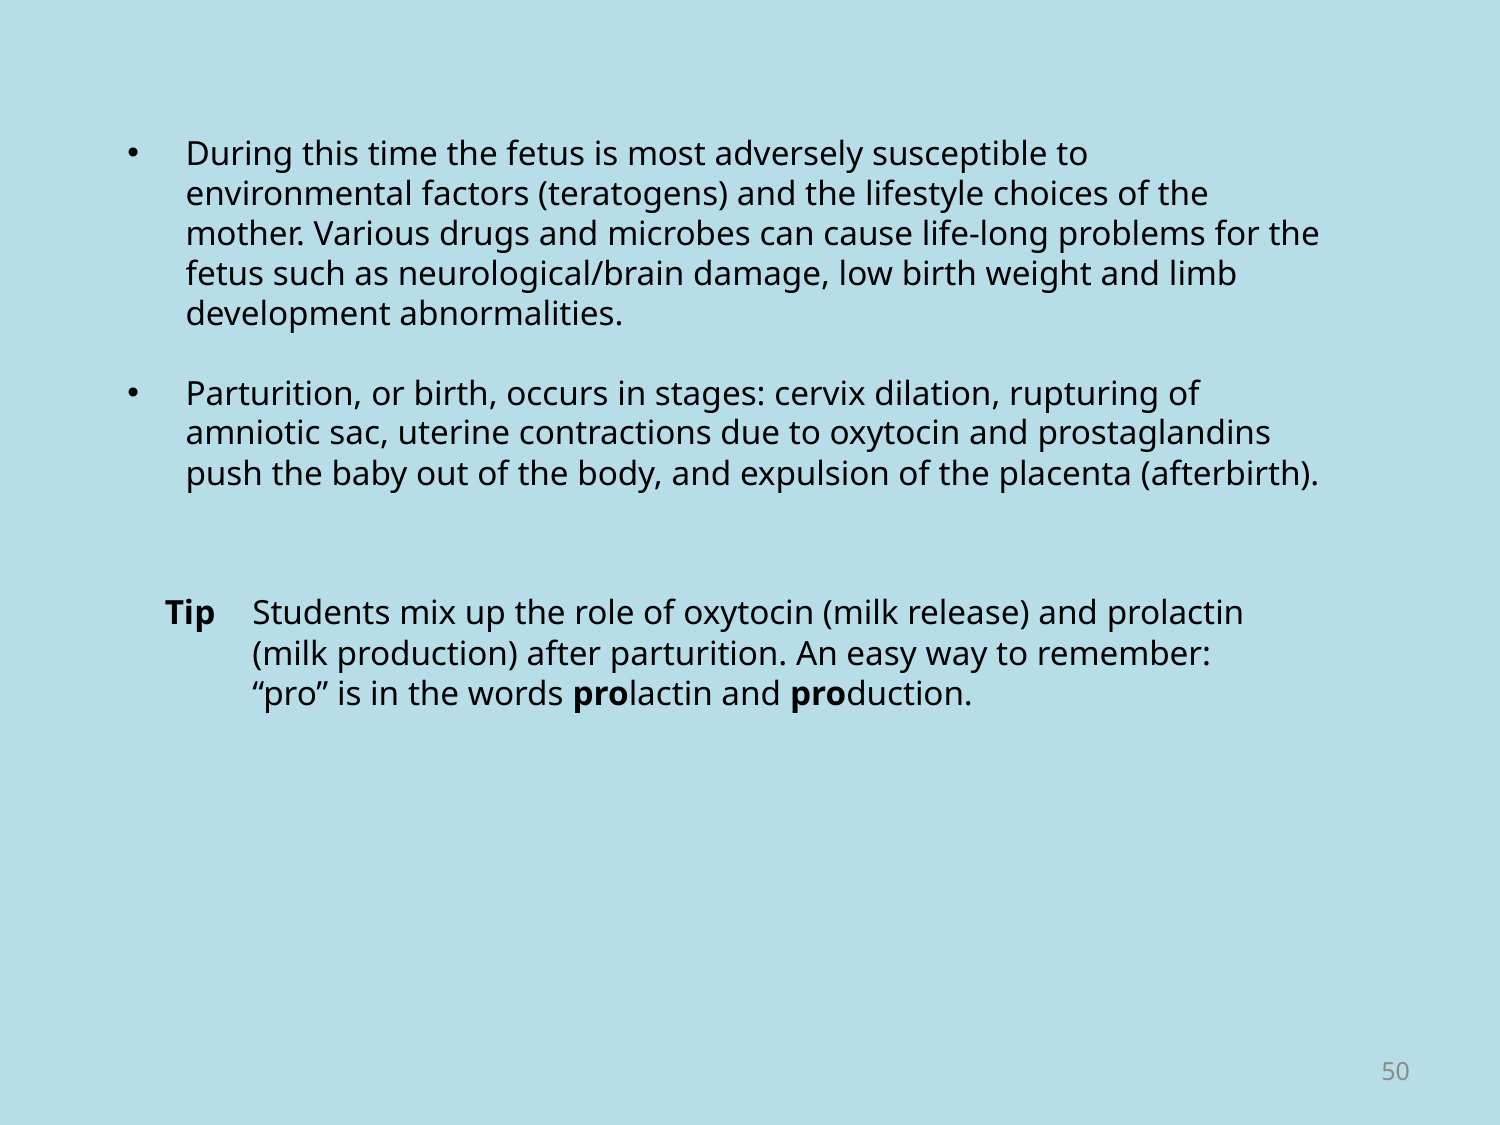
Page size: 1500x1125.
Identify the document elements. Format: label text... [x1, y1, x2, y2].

slide_number 50 [1074, 1042, 1425, 1103]
text_box During this time the fetus is most adversely susceptible to environmental factors (teratogens) and the lifestyle choices of the mother. Various drugs and microbes can cause life-long problems for the fetus such as neurological/brain damage, low birth weight and limb development abnormalities. Parturition, or birth, occurs in stages: cervix dilation, rupturing of amniotic sac, uterine contractions due to oxytocin and prostaglandins push the baby out of the body, and expulsion of the placenta (afterbirth). [112, 124, 1338, 539]
text_box Tip Students mix up the role of oxytocin (milk release) and prolactin (milk production) after parturition. An easy way to remember: “pro” is in the words prolactin and production. [149, 584, 1275, 759]
